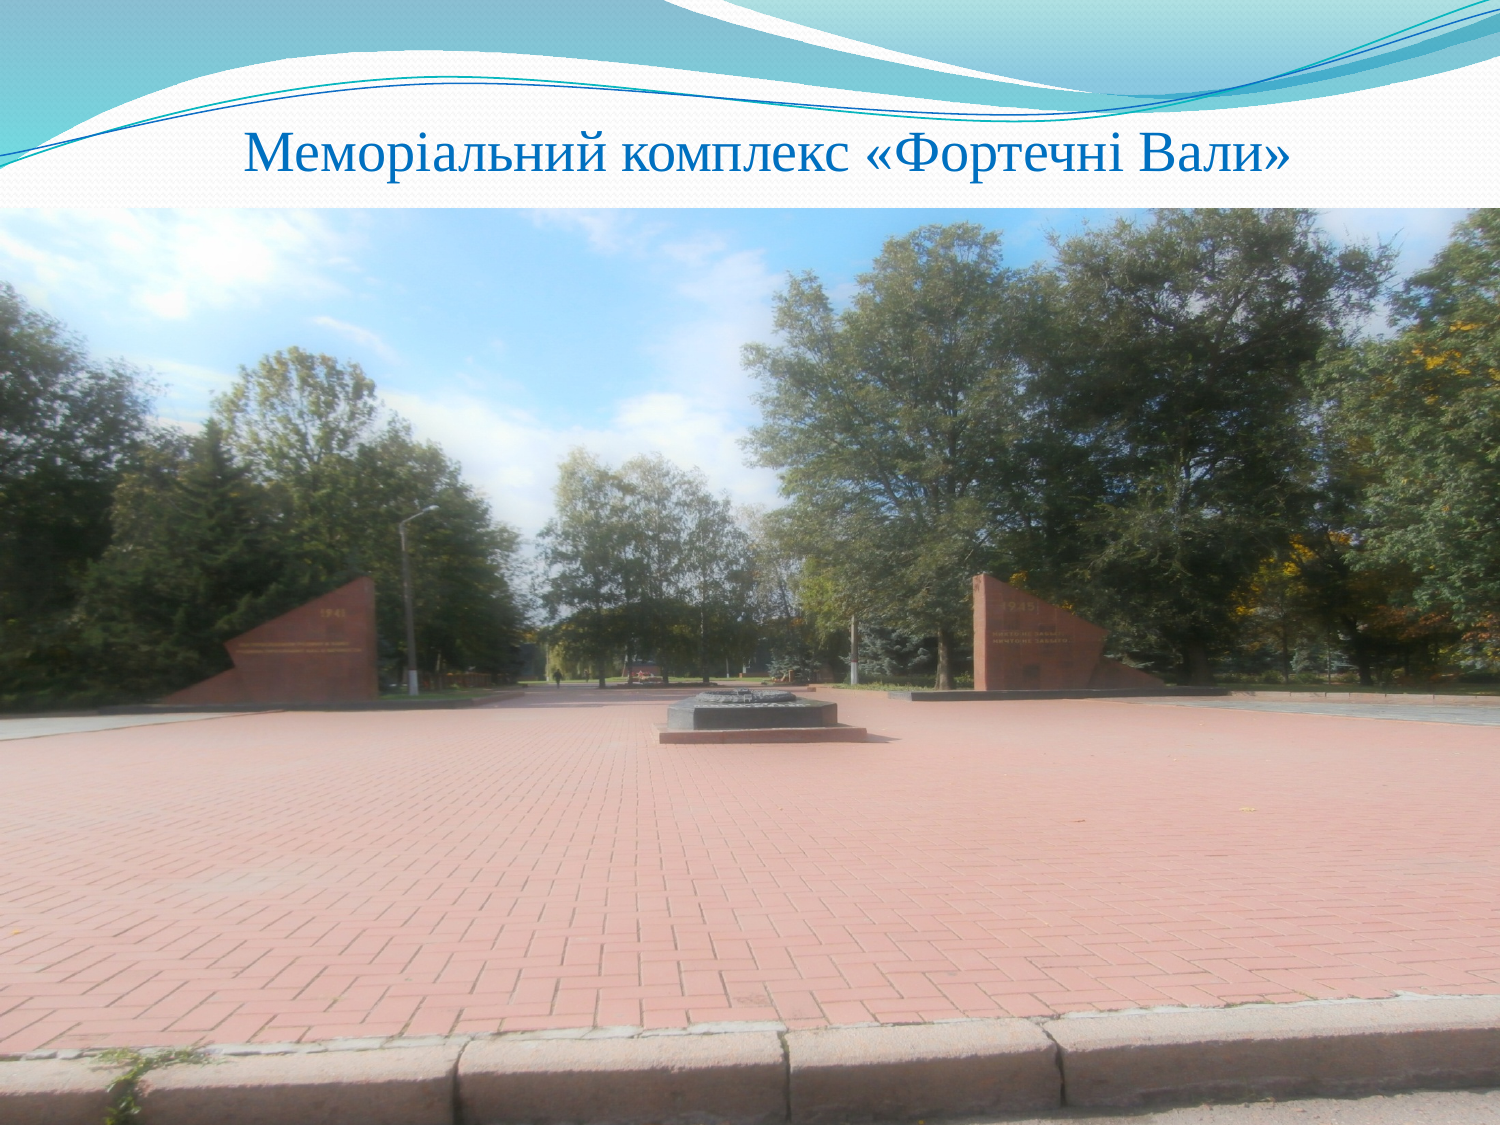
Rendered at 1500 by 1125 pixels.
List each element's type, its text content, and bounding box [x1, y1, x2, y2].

title Меморіальний комплекс «Фортечні Вали» [88, 90, 1450, 183]
picture [0, 207, 1500, 1125]
